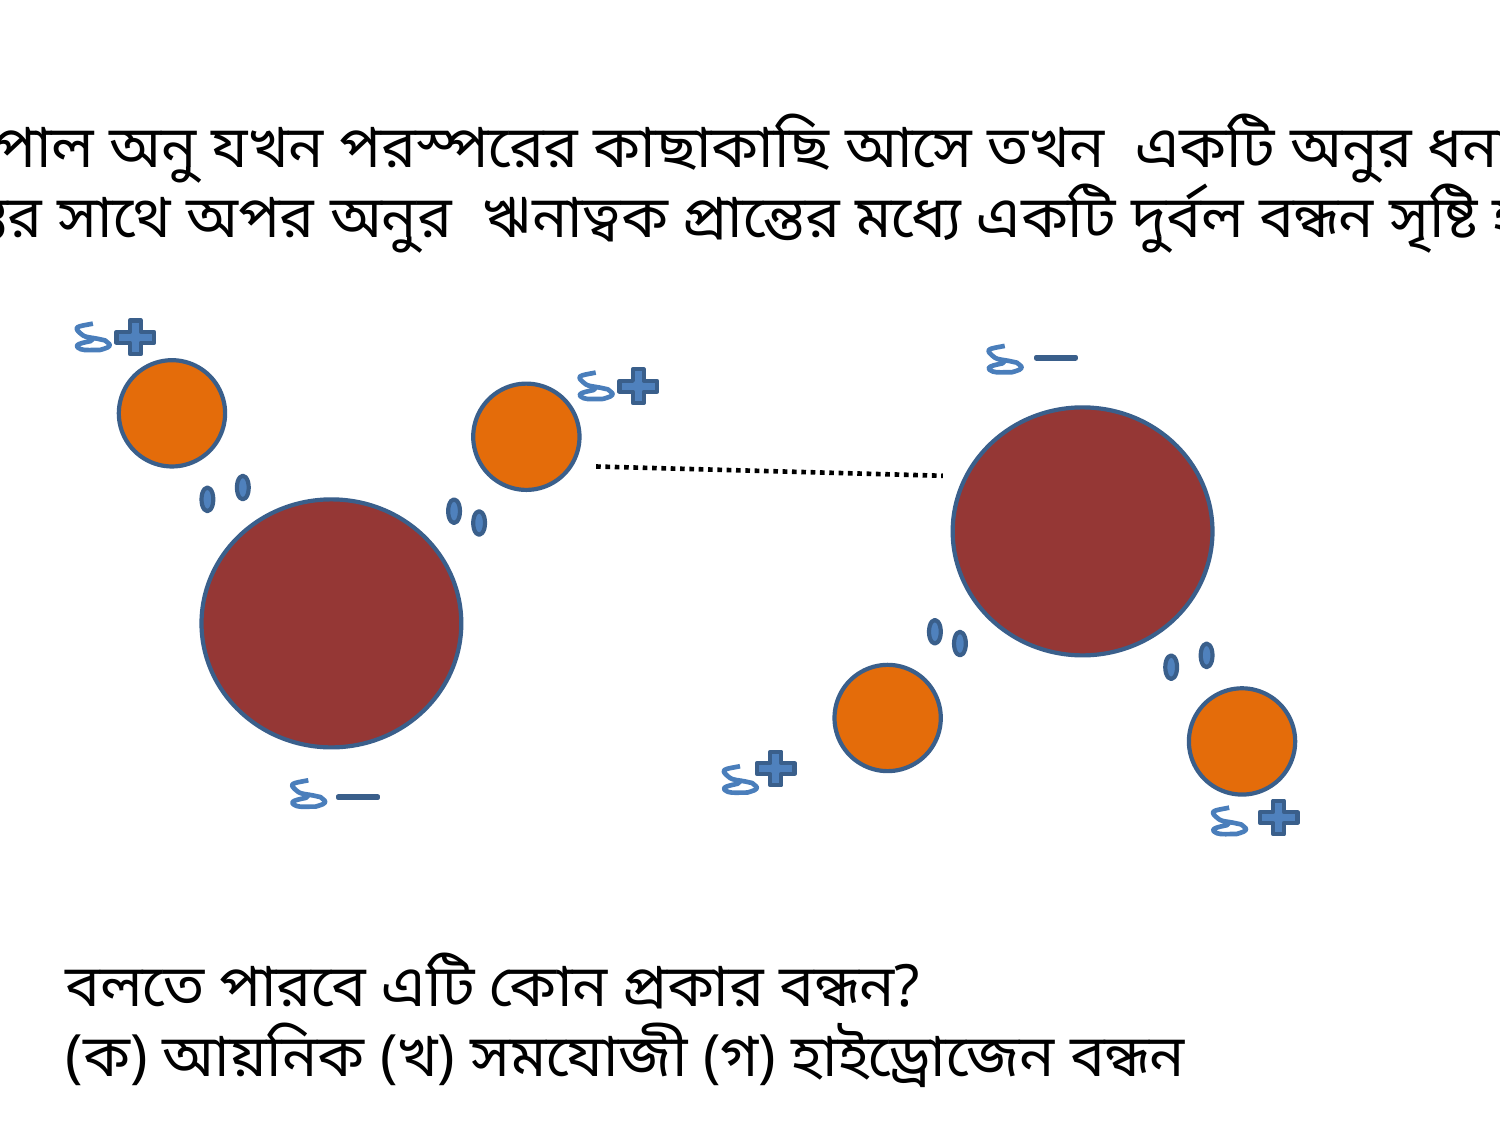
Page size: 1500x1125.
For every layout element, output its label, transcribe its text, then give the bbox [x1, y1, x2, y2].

text_box ডাইপোল অনু যখন পরস্পরের কাছাকাছি আসে তখন একটি অনুর ধনাত্বক প্রান্তের সাথে অপর অনুর ঋনাত্বক প্রান্তের মধ্যে একটি দুর্বল বন্ধন সৃষ্টি হয়। [0, 101, 1500, 257]
text_box বলতে পারবে এটি কোন প্রকার বন্ধন? (ক) আয়নিক (খ) সমযোজী (গ) হাইড্রোজেন বন্ধন [50, 940, 1201, 1096]
text_box [723, 765, 744, 794]
text_box [987, 345, 1005, 352]
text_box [749, 353, 1305, 841]
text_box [595, 466, 944, 477]
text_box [76, 314, 665, 808]
